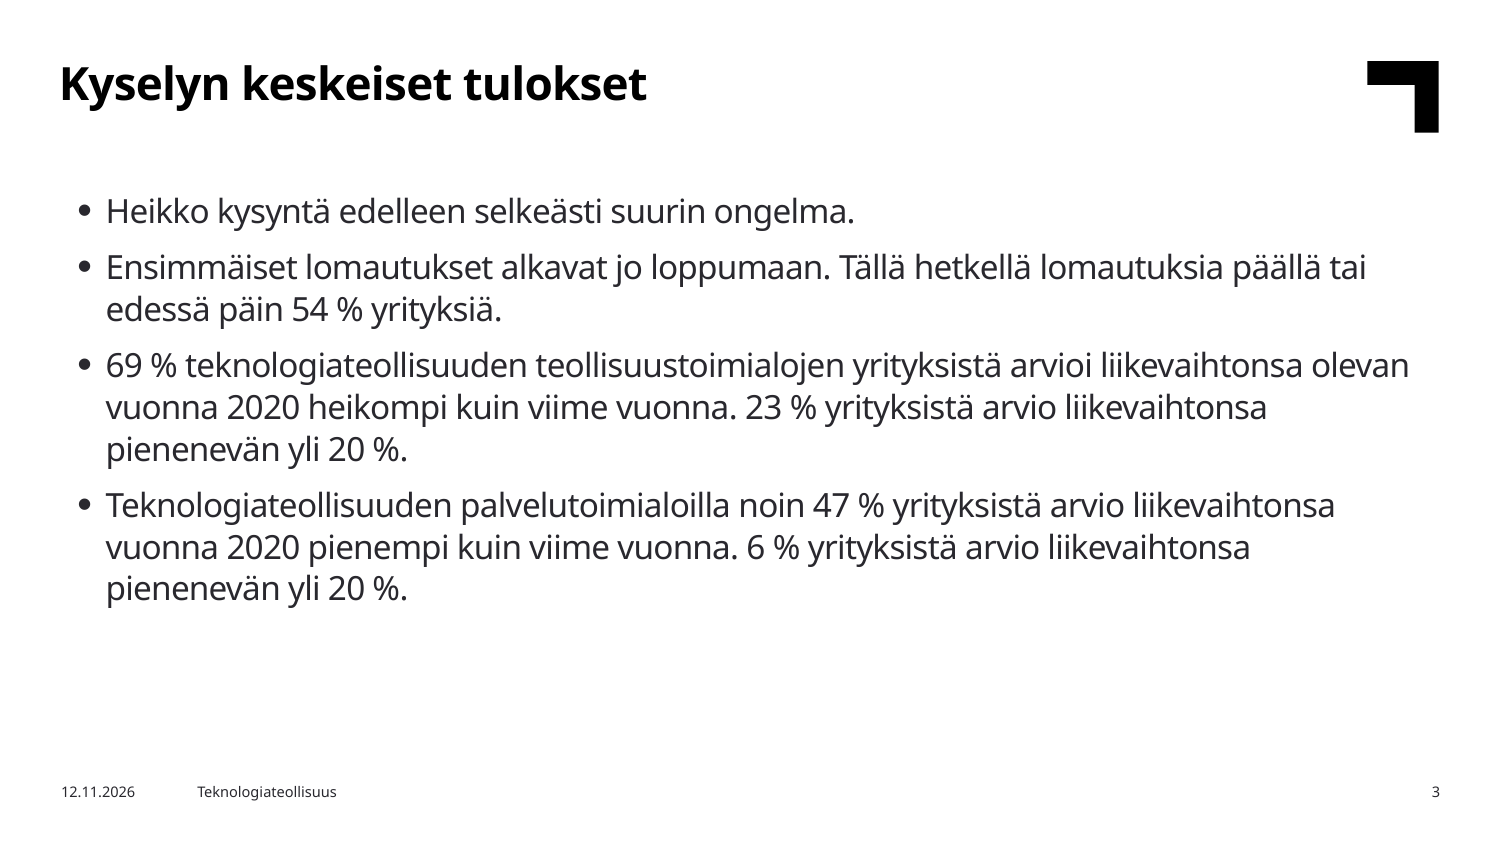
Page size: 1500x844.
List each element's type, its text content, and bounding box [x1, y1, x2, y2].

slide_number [46, 775, 182, 803]
list Heikko kysyntä edelleen selkeästi suurin ongelma. Ensimmäiset lomautukset alkavat jo loppumaan. Tällä hetkellä lomautuksia päällä tai edessä päin 54 % yrityksiä. 69 % teknologiateollisuuden teollisuustoimialojen yrityksistä arvioi liikevaihtonsa olevan vuonna 2020 heikompi kuin viime vuonna. 23 % yrityksistä arvio liikevaihtonsa pienenevän yli 20 %. Teknologiateollisuuden palvelutoimialoilla noin 47 % yrityksistä arvio liikevaihtonsa vuonna 2020 pienempi kuin viime vuonna. 6 % yrityksistä arvio liikevaihtonsa pienenevän yli 20 %. [62, 181, 1439, 762]
slide_number 3 [1313, 775, 1456, 803]
list Kyselyn keskeiset tulokset [41, 46, 1353, 153]
footer Teknologiateollisuus [182, 775, 395, 803]
